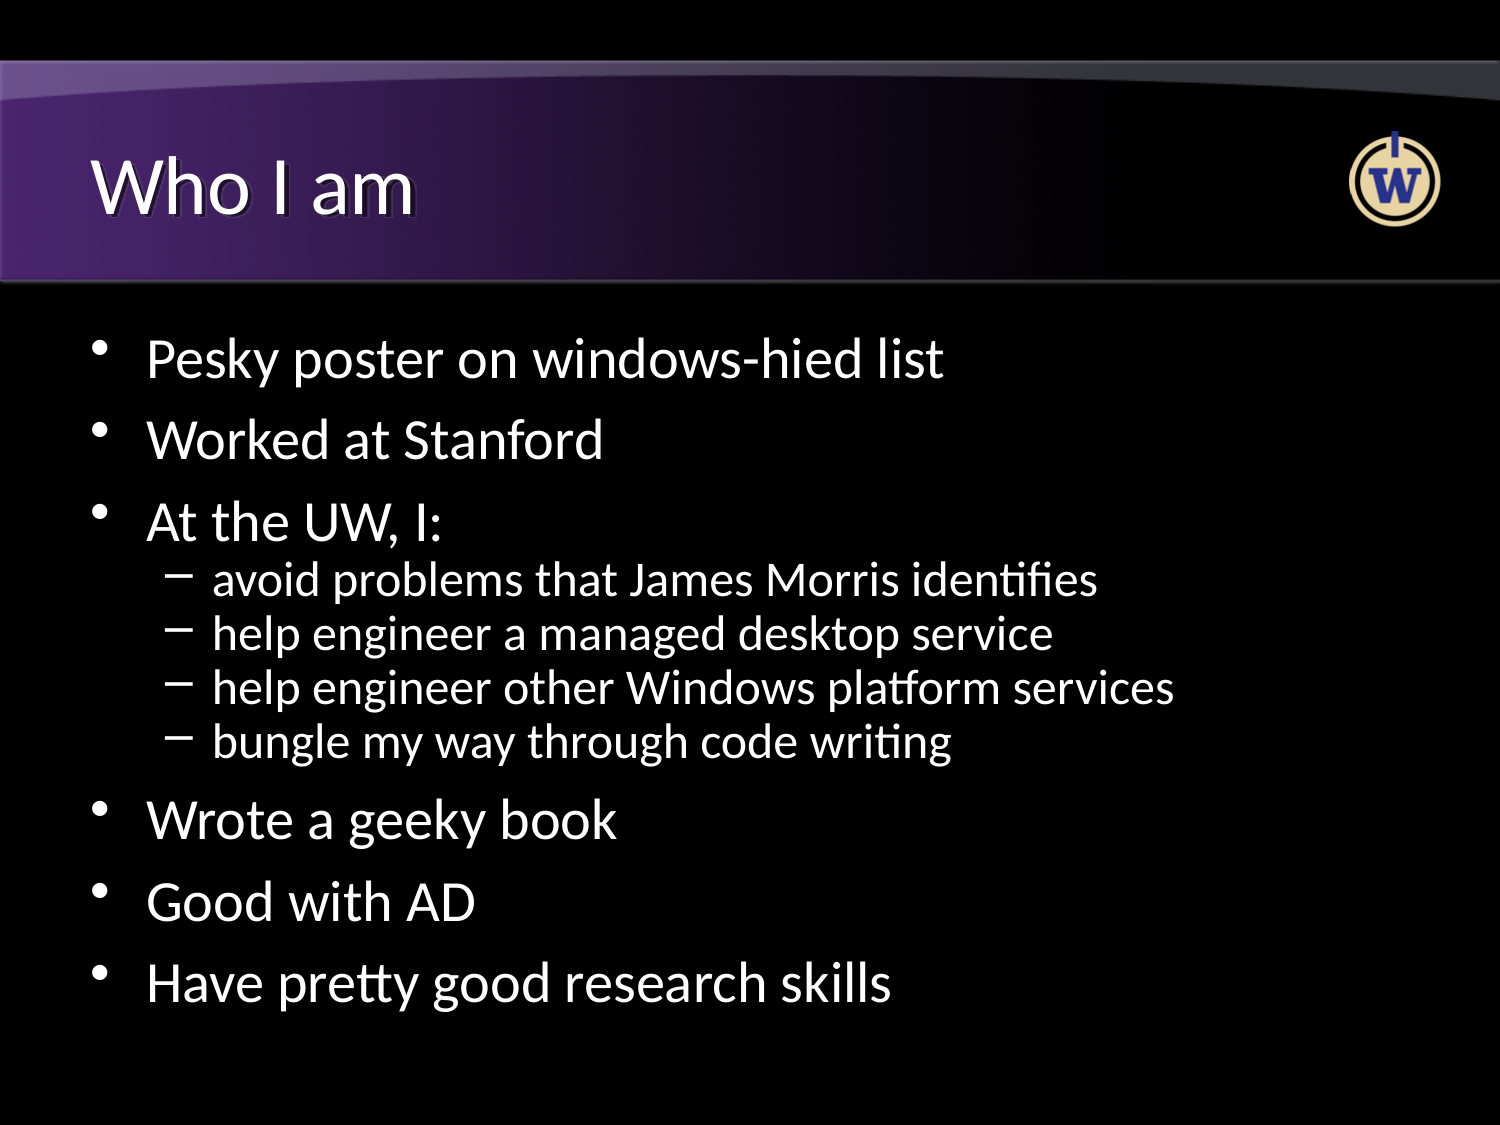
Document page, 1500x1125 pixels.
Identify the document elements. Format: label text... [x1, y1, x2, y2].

list Pesky poster on windows-hied list Worked at Stanford At the UW, I: avoid problems that James Morris identifies help engineer a managed desktop service help engineer other Windows platform services bungle my way through code writing Wrote a geeky book Good with AD Have pretty good research skills [74, 312, 1426, 1063]
picture [0, 24, 1500, 318]
title Who I am [74, 112, 1326, 251]
